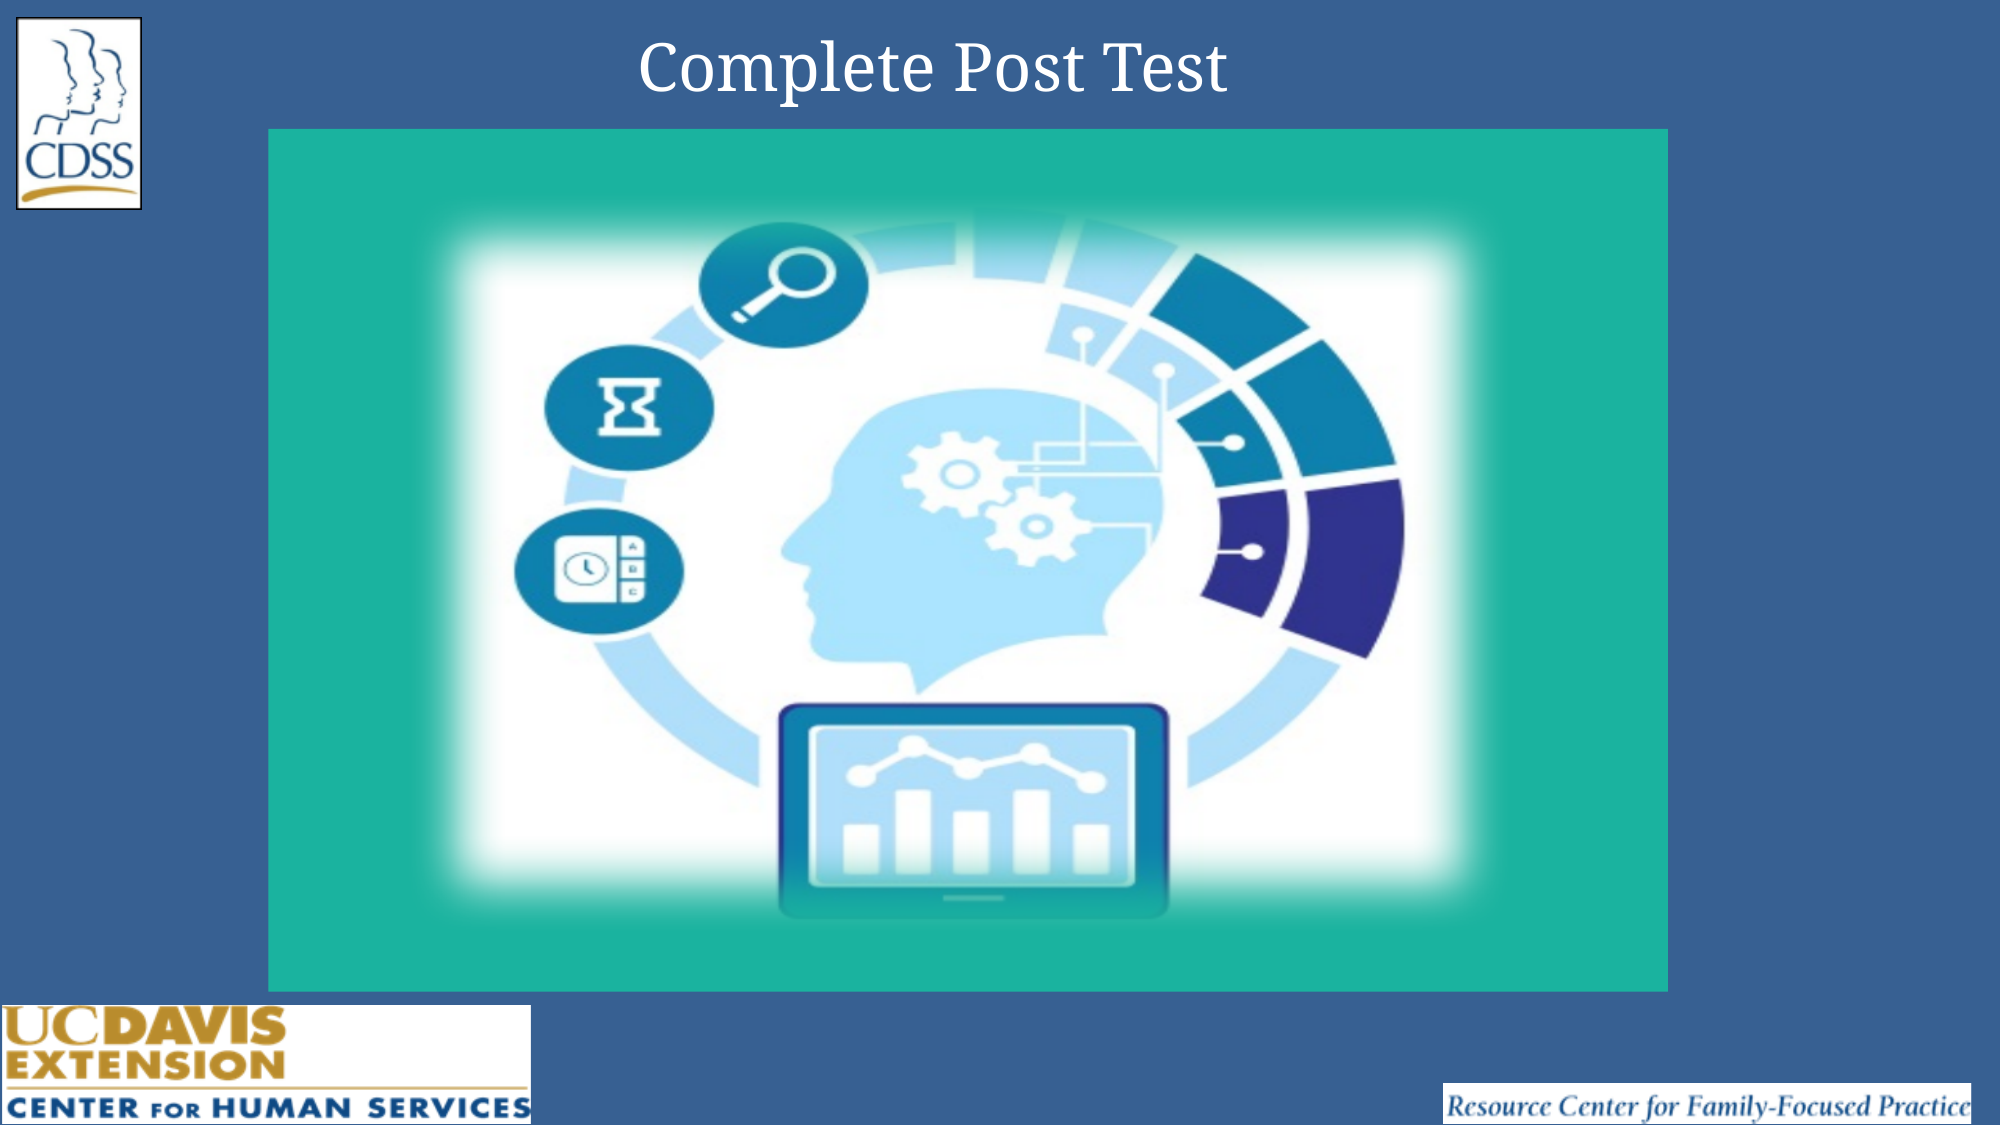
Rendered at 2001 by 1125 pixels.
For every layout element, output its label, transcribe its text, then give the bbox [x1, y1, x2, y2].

picture [16, 17, 142, 211]
text_box [268, 128, 1668, 992]
text_box Complete Post Test [340, 17, 1544, 128]
picture [1443, 1083, 1972, 1124]
picture [404, 189, 1514, 936]
picture [2, 1005, 531, 1124]
